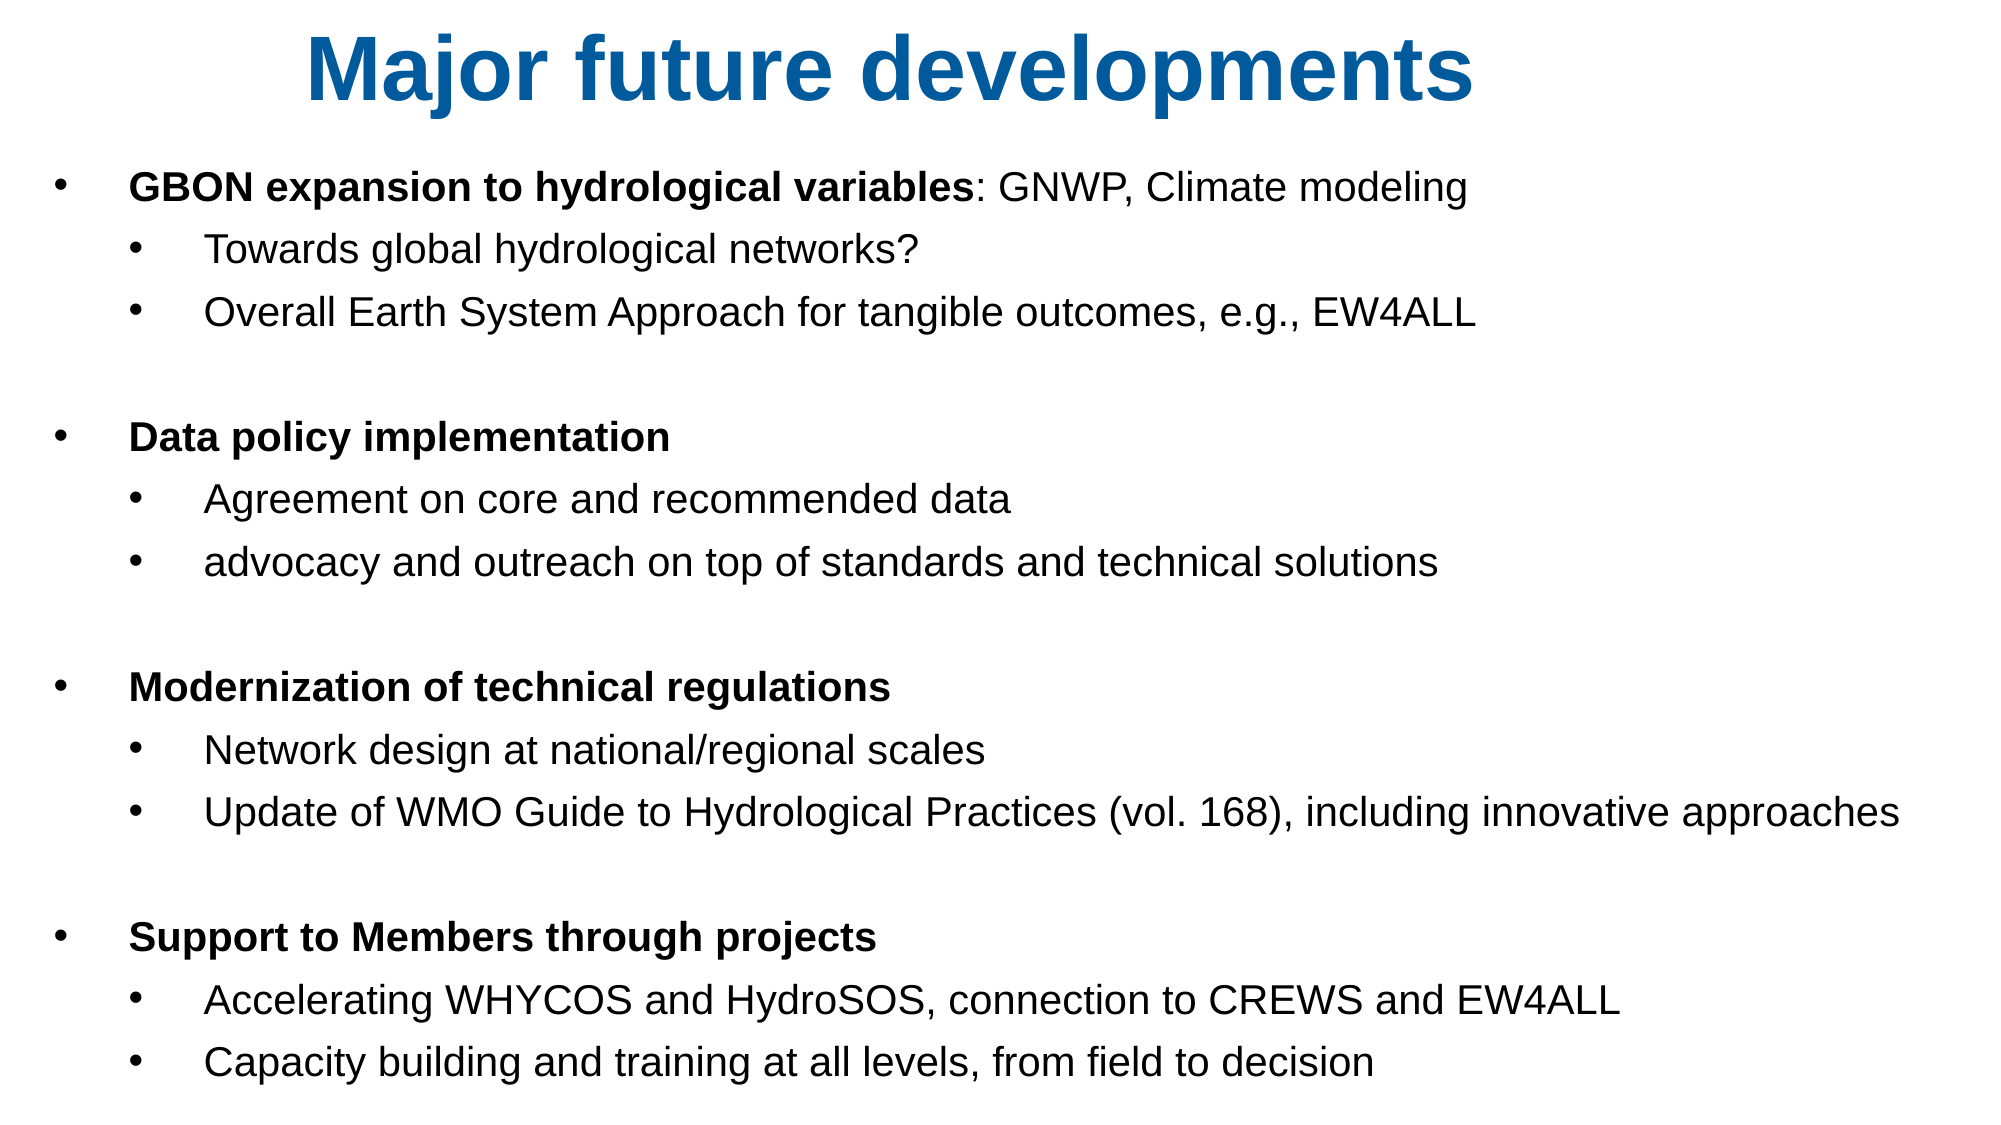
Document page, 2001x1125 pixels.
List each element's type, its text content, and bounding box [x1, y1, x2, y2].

text_box Major future developments [305, 48, 1831, 119]
text_box GBON expansion to hydrological variables: GNWP, Climate modeling Towards global hydrological networks? Overall Earth System Approach for tangible outcomes, e.g., EW4ALL Data policy implementation Agreement on core and recommended data advocacy and outreach on top of standards and technical solutions Modernization of technical regulations Network design at national/regional scales Update of WMO Guide to Hydrological Practices (vol. 168), including innovative approaches Support to Members through projects Accelerating WHYCOS and HydroSOS, connection to CREWS and EW4ALL Capacity building and training at all levels, from field to decision [53, 159, 1967, 1086]
